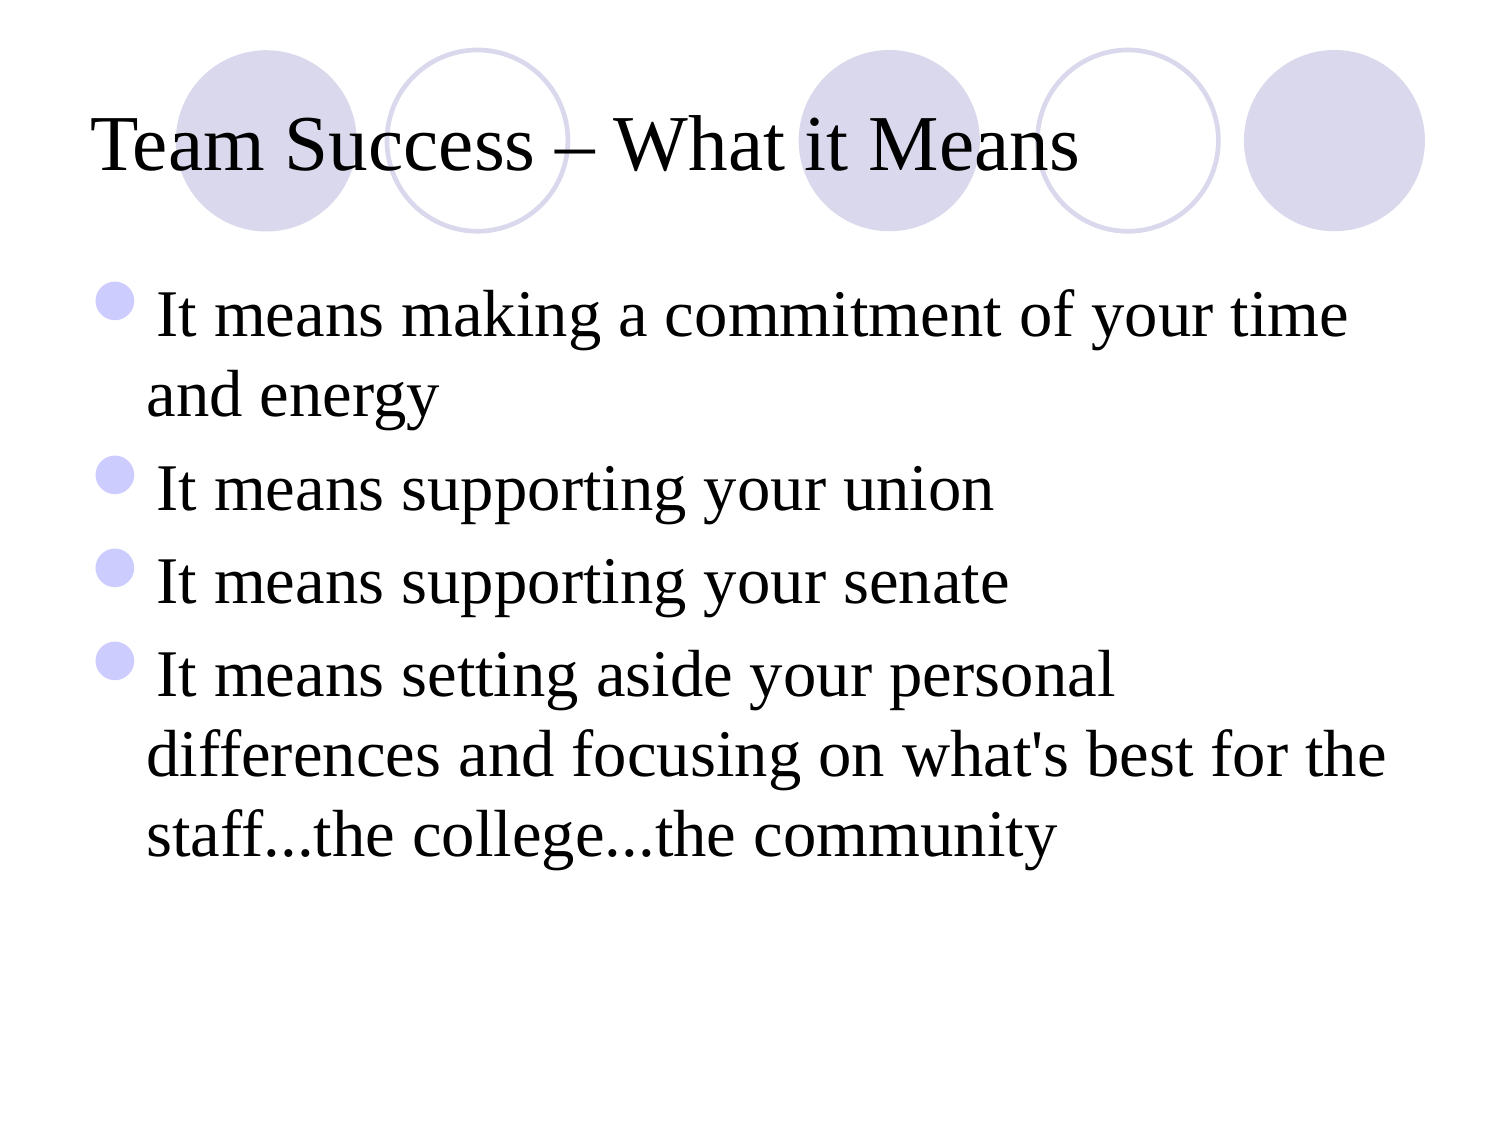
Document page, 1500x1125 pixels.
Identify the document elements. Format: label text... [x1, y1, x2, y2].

title Team Success – What it Means [75, 45, 1425, 233]
list It means making a commitment of your time and energy It means supporting your union It means supporting your senate It means setting aside your personal differences and focusing on what's best for the staff...the college...the community [75, 262, 1425, 925]
